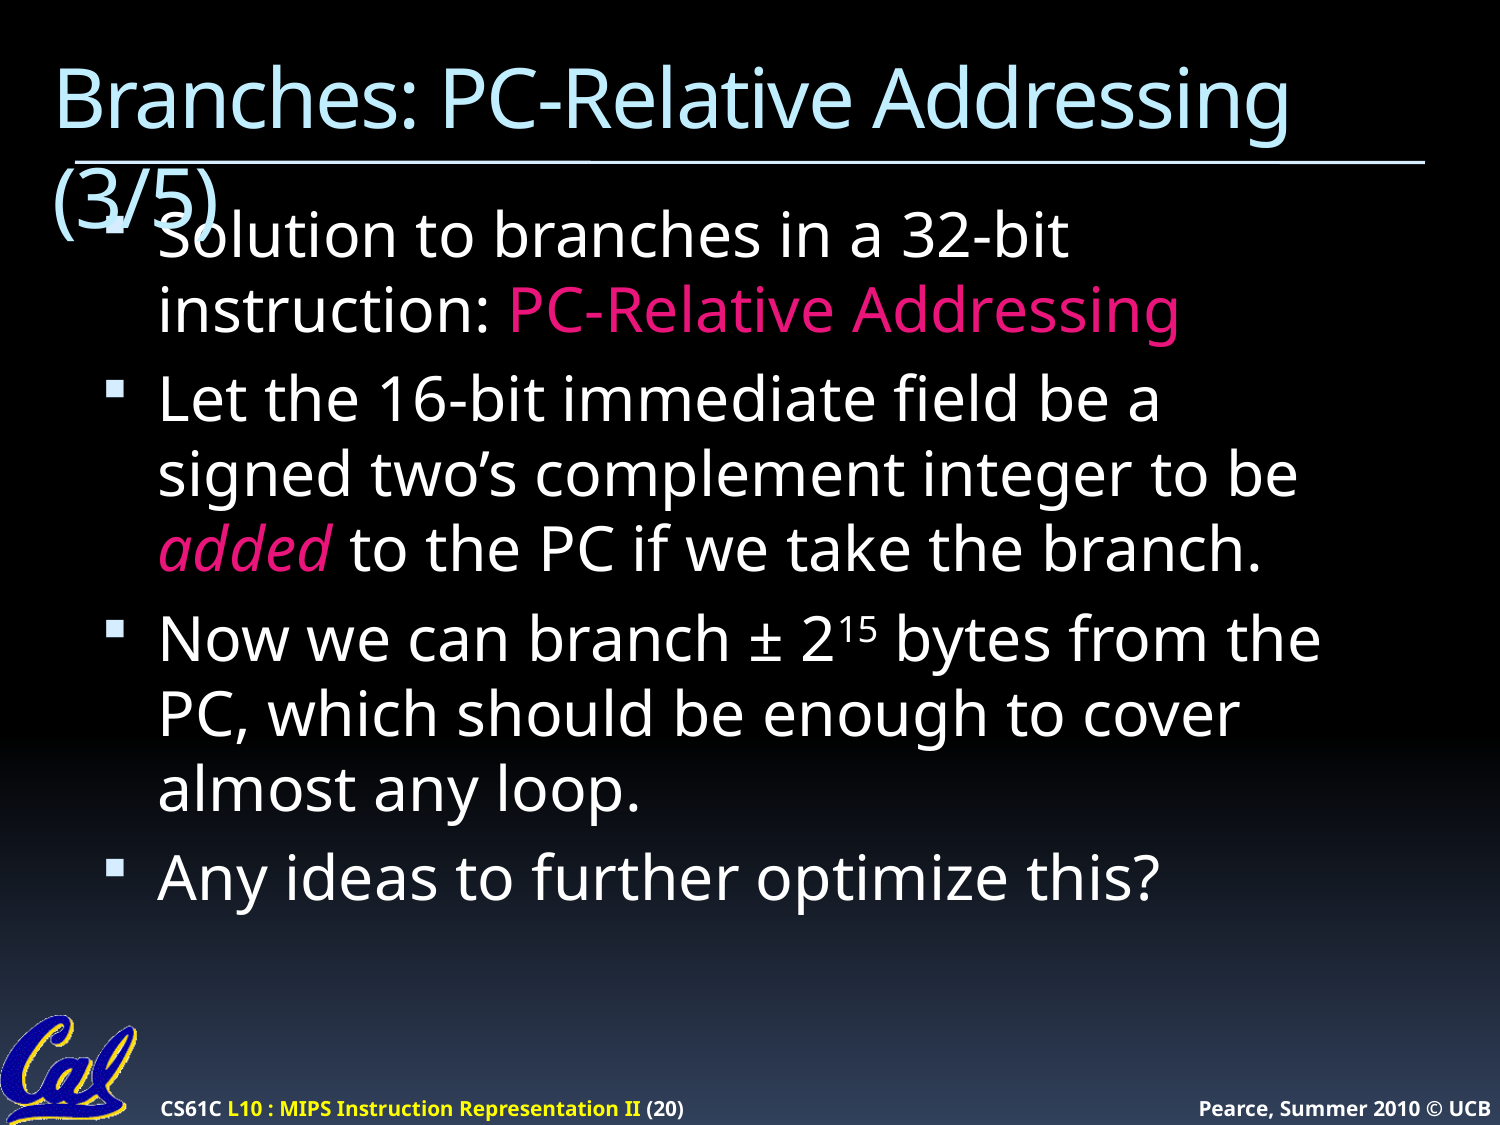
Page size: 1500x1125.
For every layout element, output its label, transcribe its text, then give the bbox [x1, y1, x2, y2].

list Solution to branches in a 32-bit instruction: PC-Relative Addressing Let the 16-bit immediate field be a signed two’s complement integer to be added to the PC if we take the branch. Now we can branch ± 215 bytes from the PC, which should be enough to cover almost any loop. Any ideas to further optimize this? [74, 187, 1363, 892]
title Branches: PC-Relative Addressing (3/5) [37, 37, 1463, 163]
picture [0, 1015, 140, 1125]
